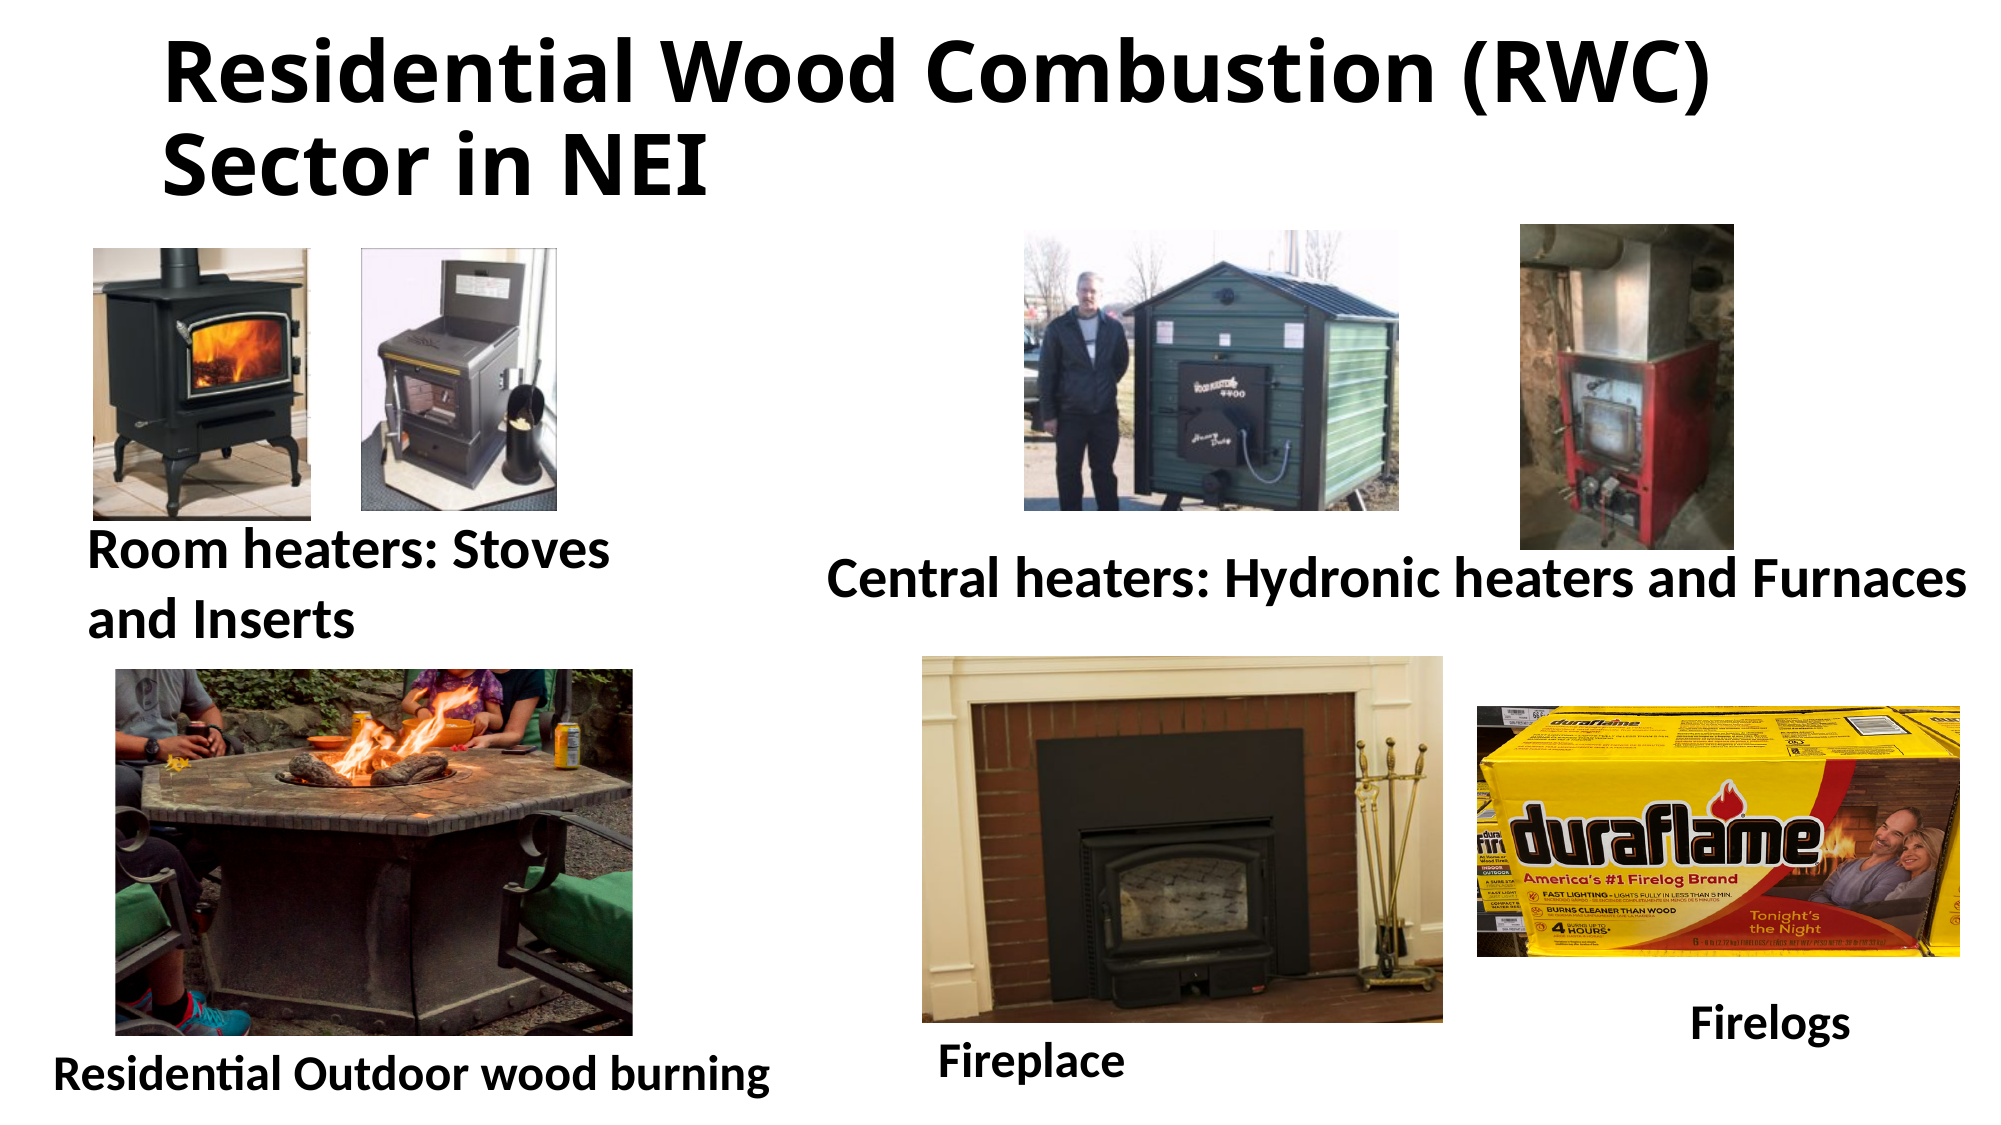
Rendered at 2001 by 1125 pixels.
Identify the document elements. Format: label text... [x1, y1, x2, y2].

text_box Fireplace [923, 1023, 1443, 1096]
text_box Residential Outdoor wood burning [38, 1032, 813, 1108]
text_box Room heaters: Stoves and Inserts [73, 503, 668, 658]
title Residential Wood Combustion (RWC) Sector in NEI [146, 12, 1872, 230]
picture [1024, 230, 1399, 511]
picture [361, 248, 557, 511]
picture [1477, 706, 1960, 957]
text_box Firelogs [1675, 982, 2000, 1057]
text_box Central heaters: Hydronic heaters and Furnaces [813, 531, 2000, 617]
picture [93, 248, 311, 521]
picture [115, 669, 633, 1036]
picture [922, 656, 1443, 1023]
picture [1520, 224, 1734, 550]
